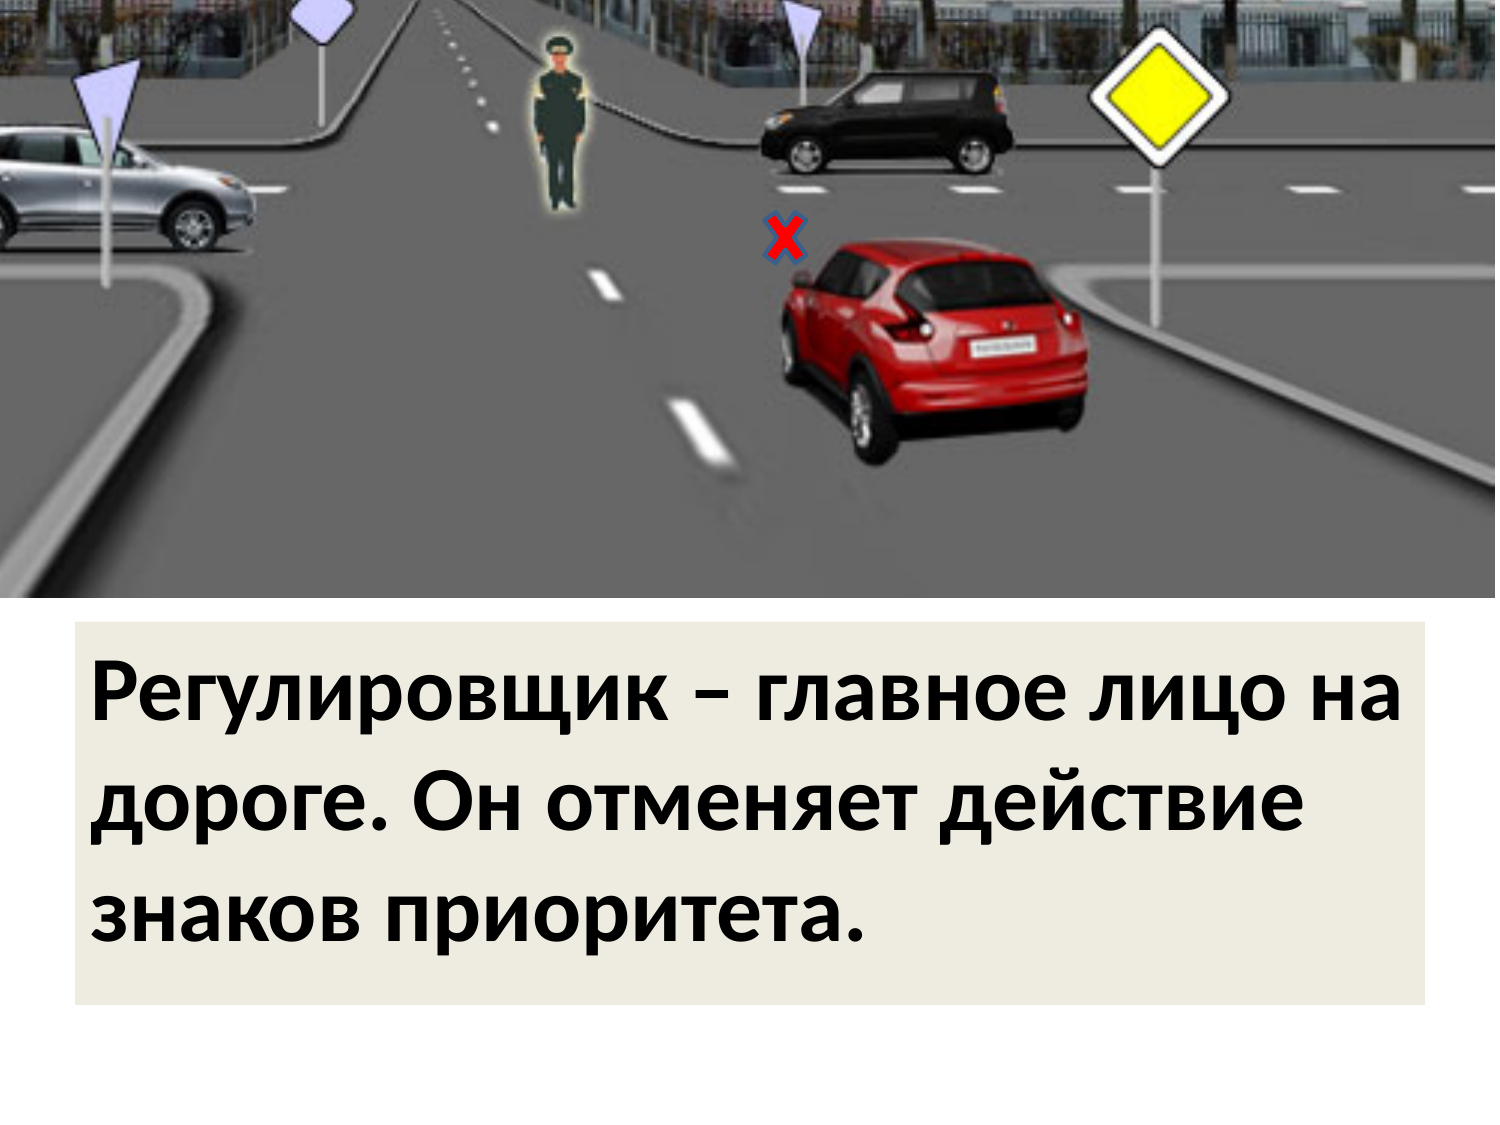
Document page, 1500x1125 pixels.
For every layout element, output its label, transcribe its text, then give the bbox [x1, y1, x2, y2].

picture [0, 0, 1496, 599]
list Регулировщик – главное лицо на дороге. Он отменяет действие знаков приоритета. [75, 621, 1425, 1005]
